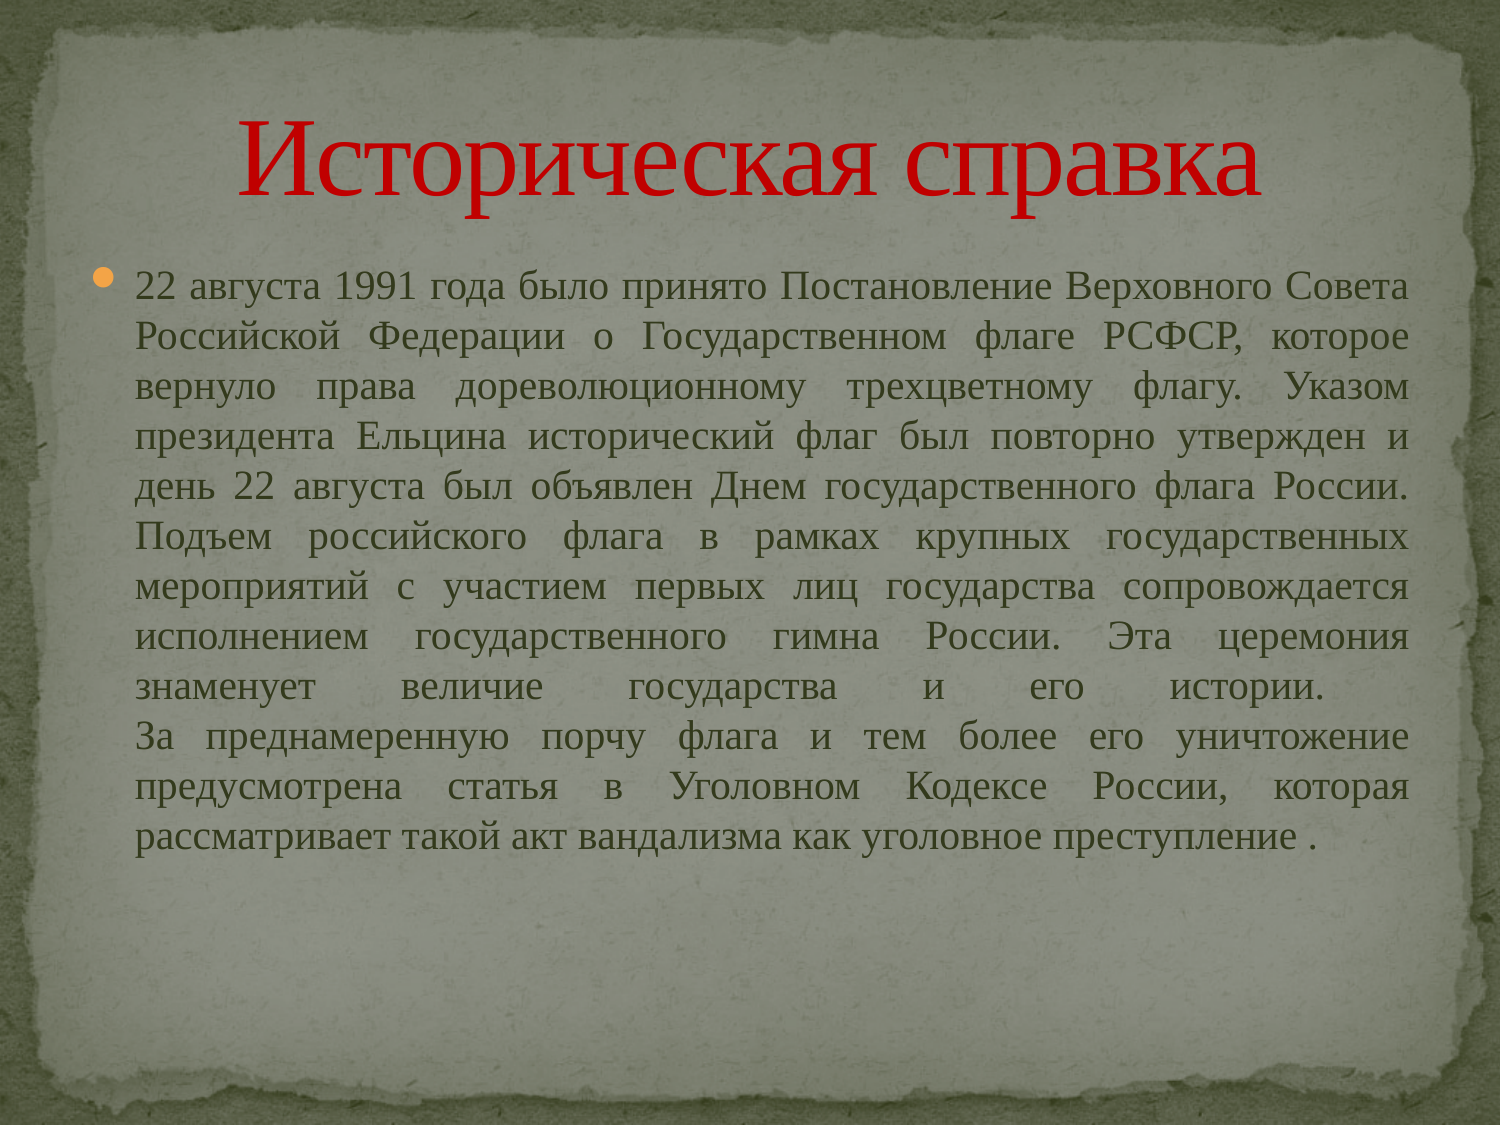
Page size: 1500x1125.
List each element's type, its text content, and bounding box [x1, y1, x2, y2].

list 22 августа 1991 года было принято Постановление Верховного Совета Российской Федерации о Государственном флаге РСФСР, которое вернуло права дореволюционному трехцветному флагу. Указом президента Ельцина исторический флаг был повторно утвержден и день 22 августа был объявлен Днем государственного флага России. Подъем российского флага в рамках крупных государственных мероприятий с участием первых лиц государства сопровождается исполнением государственного гимна России. Эта церемония знаменует величие государства и его истории. За преднамеренную порчу флага и тем более его уничтожение предусмотрена статья в Уголовном Кодексе России, которая рассматривает такой акт вандализма как уголовное преступление . [74, 249, 1426, 1001]
title Историческая справка [74, 24, 1425, 225]
